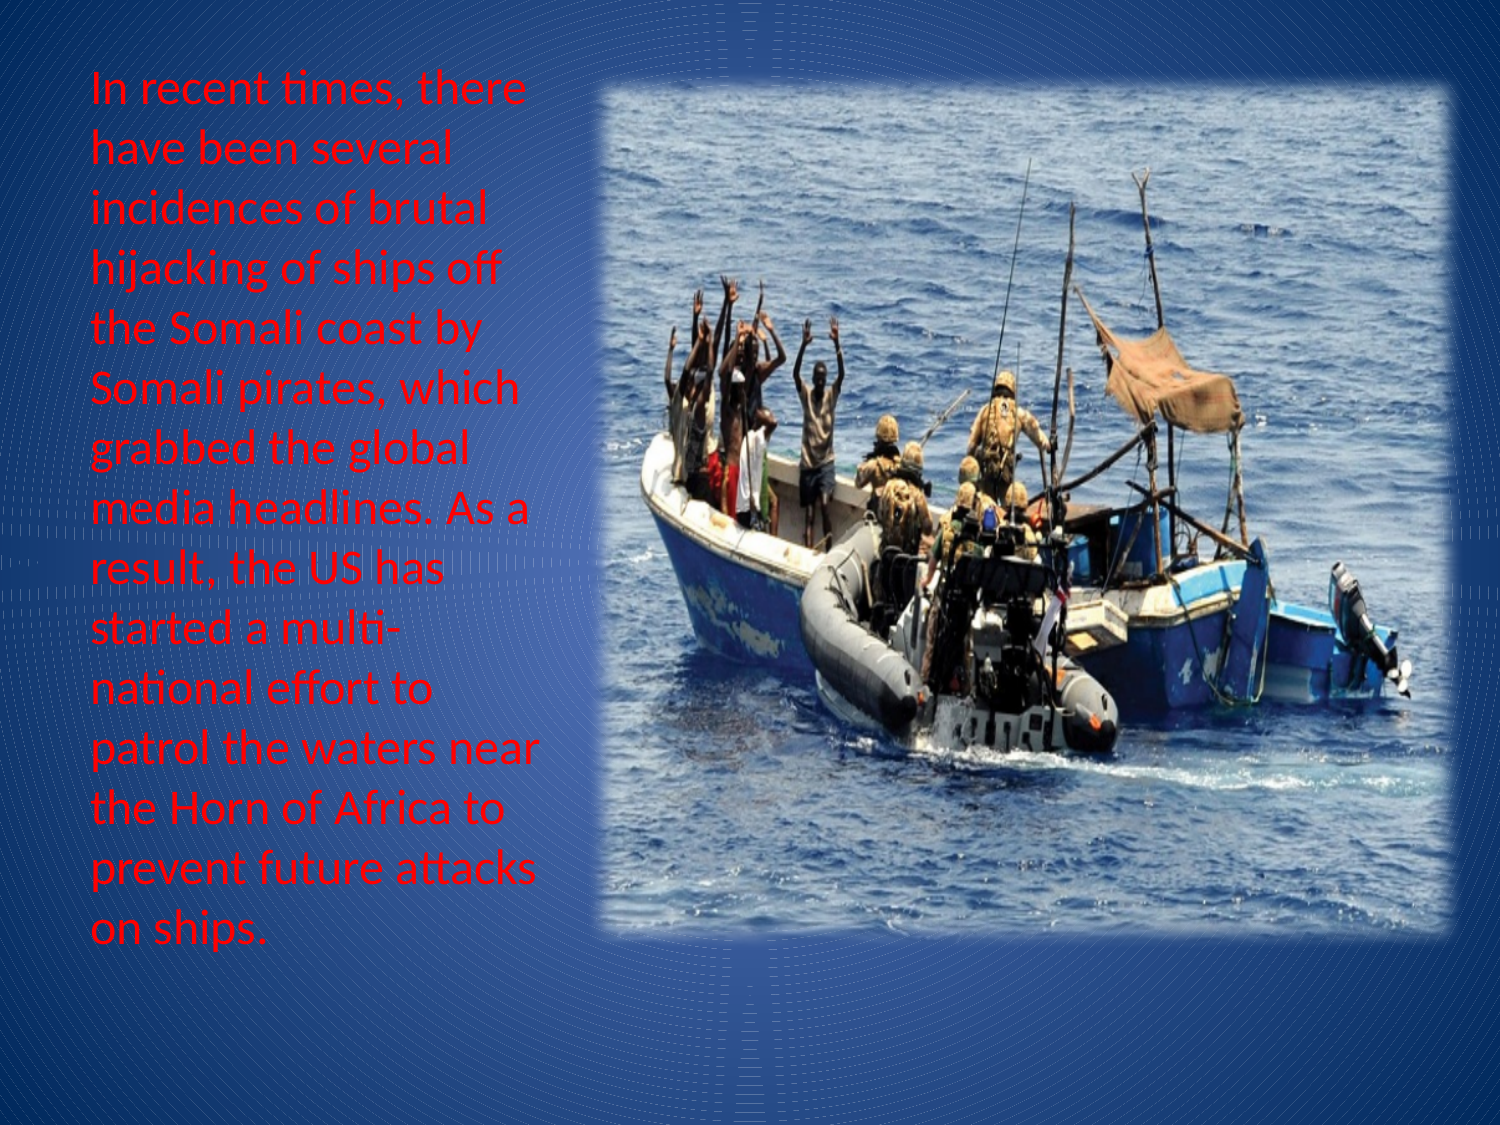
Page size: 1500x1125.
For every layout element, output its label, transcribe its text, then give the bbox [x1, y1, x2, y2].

list In recent times, there have been several incidences of brutal hijacking of ships off the Somali coast by Somali pirates, which grabbed the global media headlines. As a result, the US has started a multi-national effort to patrol the waters near the Horn of Africa to prevent future attacks on ships. [75, 46, 569, 1005]
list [586, 70, 1466, 950]
